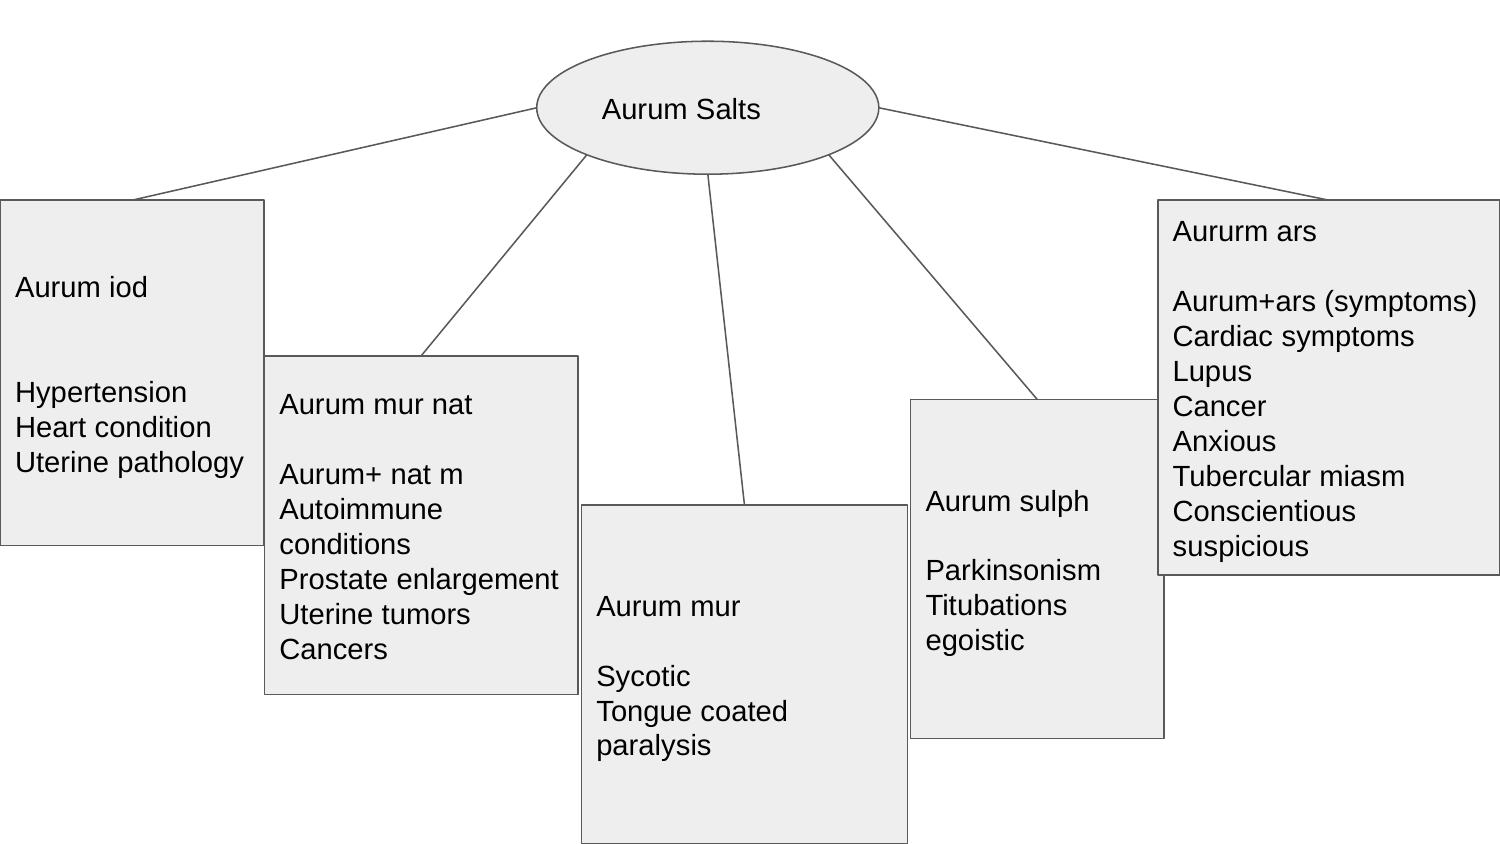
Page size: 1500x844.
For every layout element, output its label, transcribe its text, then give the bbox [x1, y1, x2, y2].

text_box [420, 154, 588, 356]
text_box Aurum mur Sycotic Tongue coated paralysis [581, 504, 908, 844]
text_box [707, 173, 745, 506]
text_box Aurum sulph Parkinsonism Titubations egoistic [910, 399, 1165, 739]
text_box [828, 154, 1038, 400]
text_box Aurum mur nat Aurum+ nat m Autoimmune conditions Prostate enlargement Uterine tumors Cancers [264, 355, 579, 695]
text_box Aurum Salts [536, 41, 879, 175]
text_box Aururm ars Aurum+ars (symptoms) Cardiac symptoms Lupus Cancer Anxious Tubercular miasm Conscientious suspicious [1157, 200, 1500, 575]
text_box Aurum iod Hypertension Heart condition Uterine pathology [0, 200, 265, 546]
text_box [131, 107, 537, 201]
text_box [878, 107, 1330, 201]
